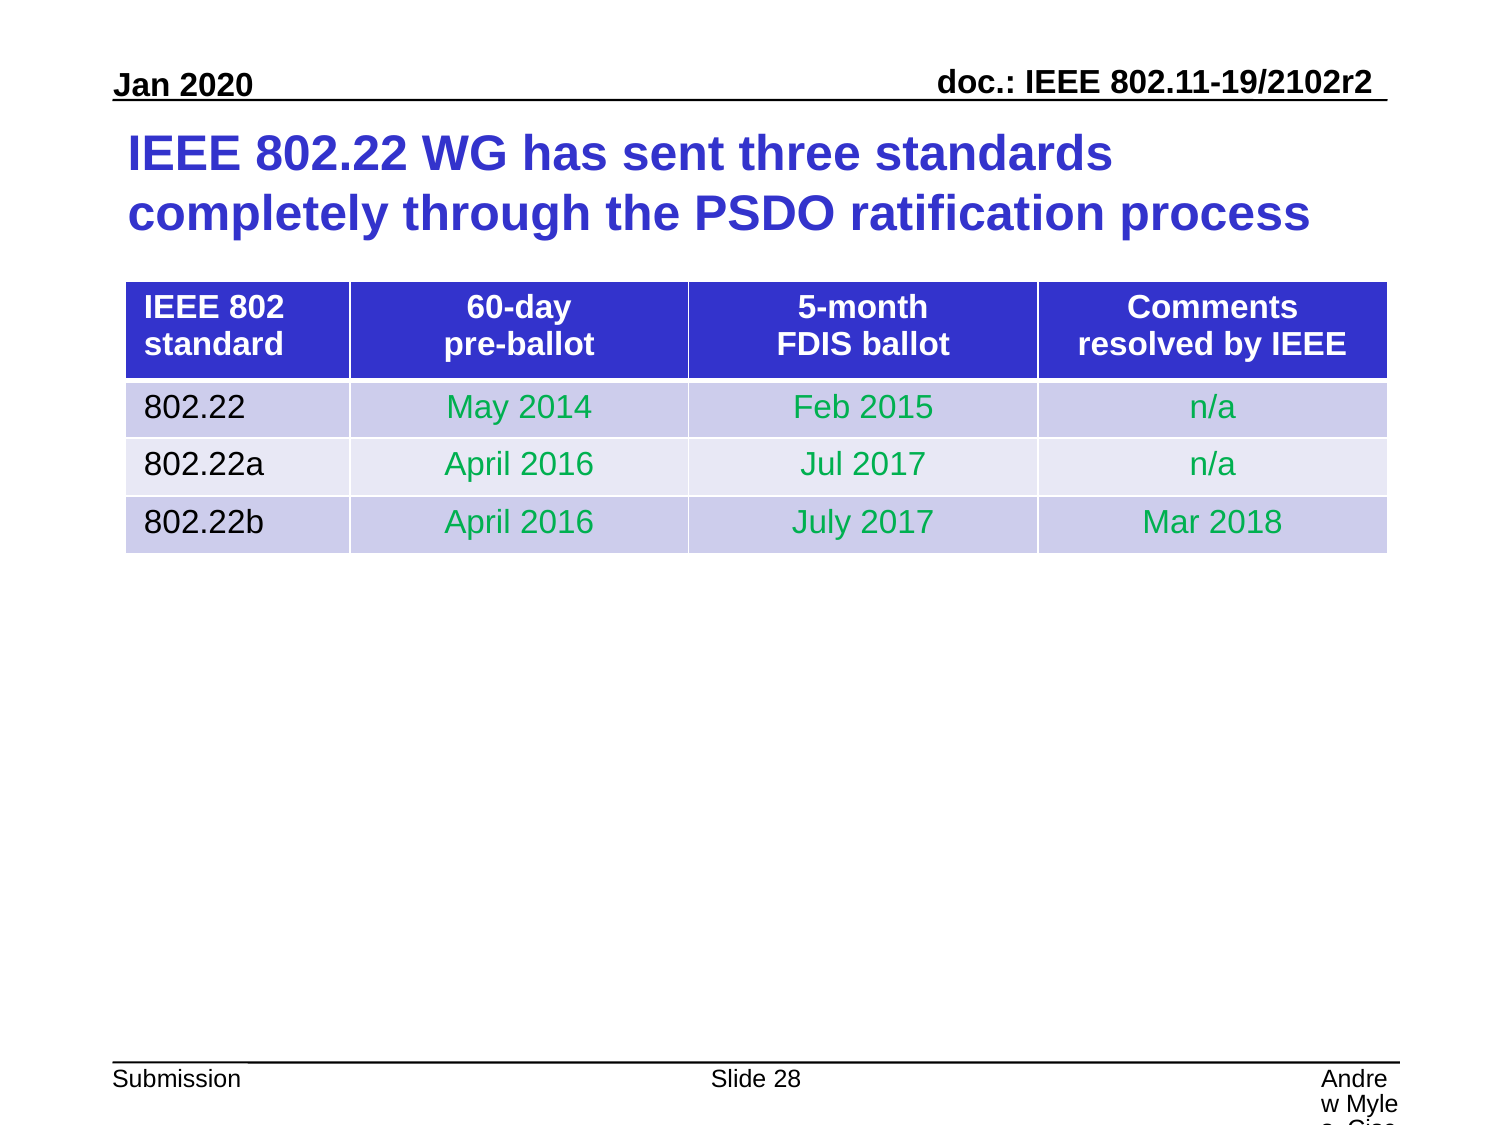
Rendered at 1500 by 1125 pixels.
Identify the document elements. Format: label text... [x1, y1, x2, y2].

table_header Comments resolved by IEEE [1039, 282, 1387, 378]
table_cell Mar 2018 [1039, 497, 1387, 553]
table_cell April 2016 [351, 497, 688, 553]
table_cell 802.22a [126, 439, 349, 495]
table_cell May 2014 [351, 383, 688, 437]
table_cell n/a [1039, 439, 1387, 495]
table_cell July 2017 [689, 497, 1037, 553]
table_header 60-day pre-ballot [351, 282, 688, 378]
table_cell n/a [1039, 383, 1387, 437]
footer Andrew Myles, Cisco [1320, 1061, 1402, 1093]
title IEEE 802.22 WG has sent three standards completely through the PSDO ratification process [112, 112, 1388, 288]
table_cell 802.22b [126, 497, 349, 553]
slide_number Slide 28 [709, 1061, 803, 1093]
table_header IEEE 802 standard [126, 282, 349, 378]
table_header 5-month FDIS ballot [689, 282, 1037, 378]
table_cell 802.22 [126, 383, 349, 437]
table_cell April 2016 [351, 439, 688, 495]
table_cell Feb 2015 [689, 383, 1037, 437]
table_cell Jul 2017 [689, 439, 1037, 495]
